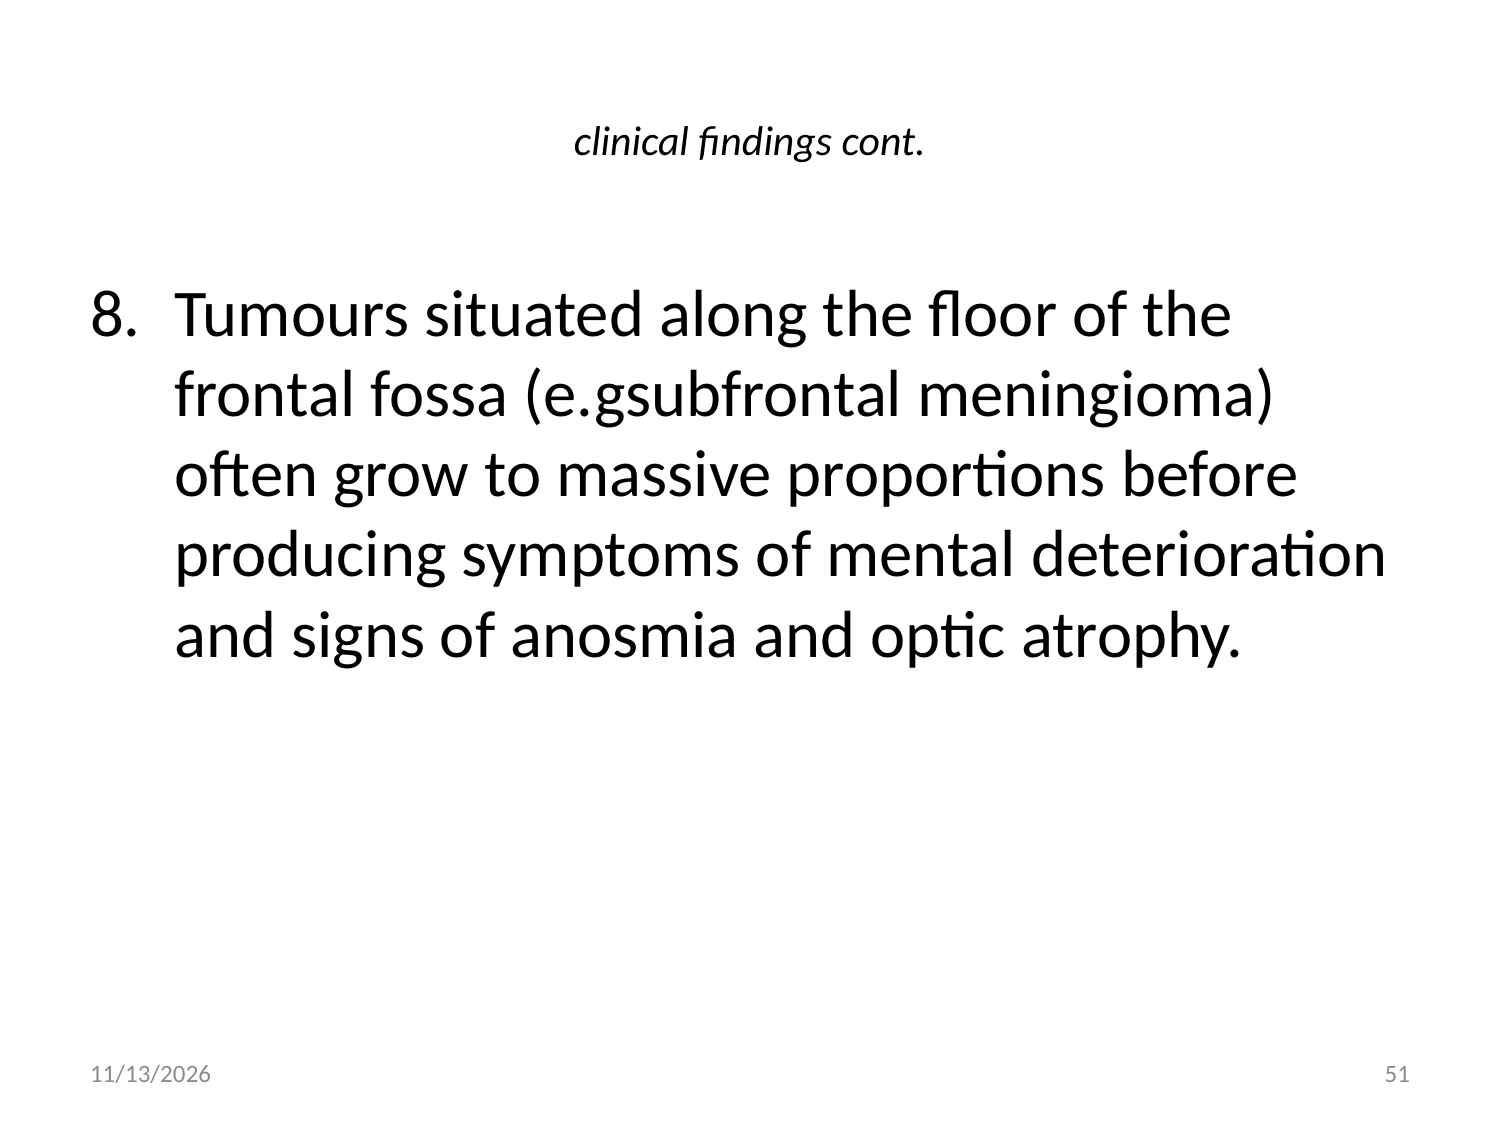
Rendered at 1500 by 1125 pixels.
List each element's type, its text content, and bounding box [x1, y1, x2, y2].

list Tumours situated along the floor of the frontal fossa (e.gsubfrontal meningioma) often grow to massive proportions before producing symptoms of mental deterioration and signs of anosmia and optic atrophy. [75, 262, 1425, 1005]
slide_number 51 [1074, 1042, 1425, 1103]
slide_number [75, 1042, 425, 1103]
title clinical findings cont. [75, 45, 1425, 233]
